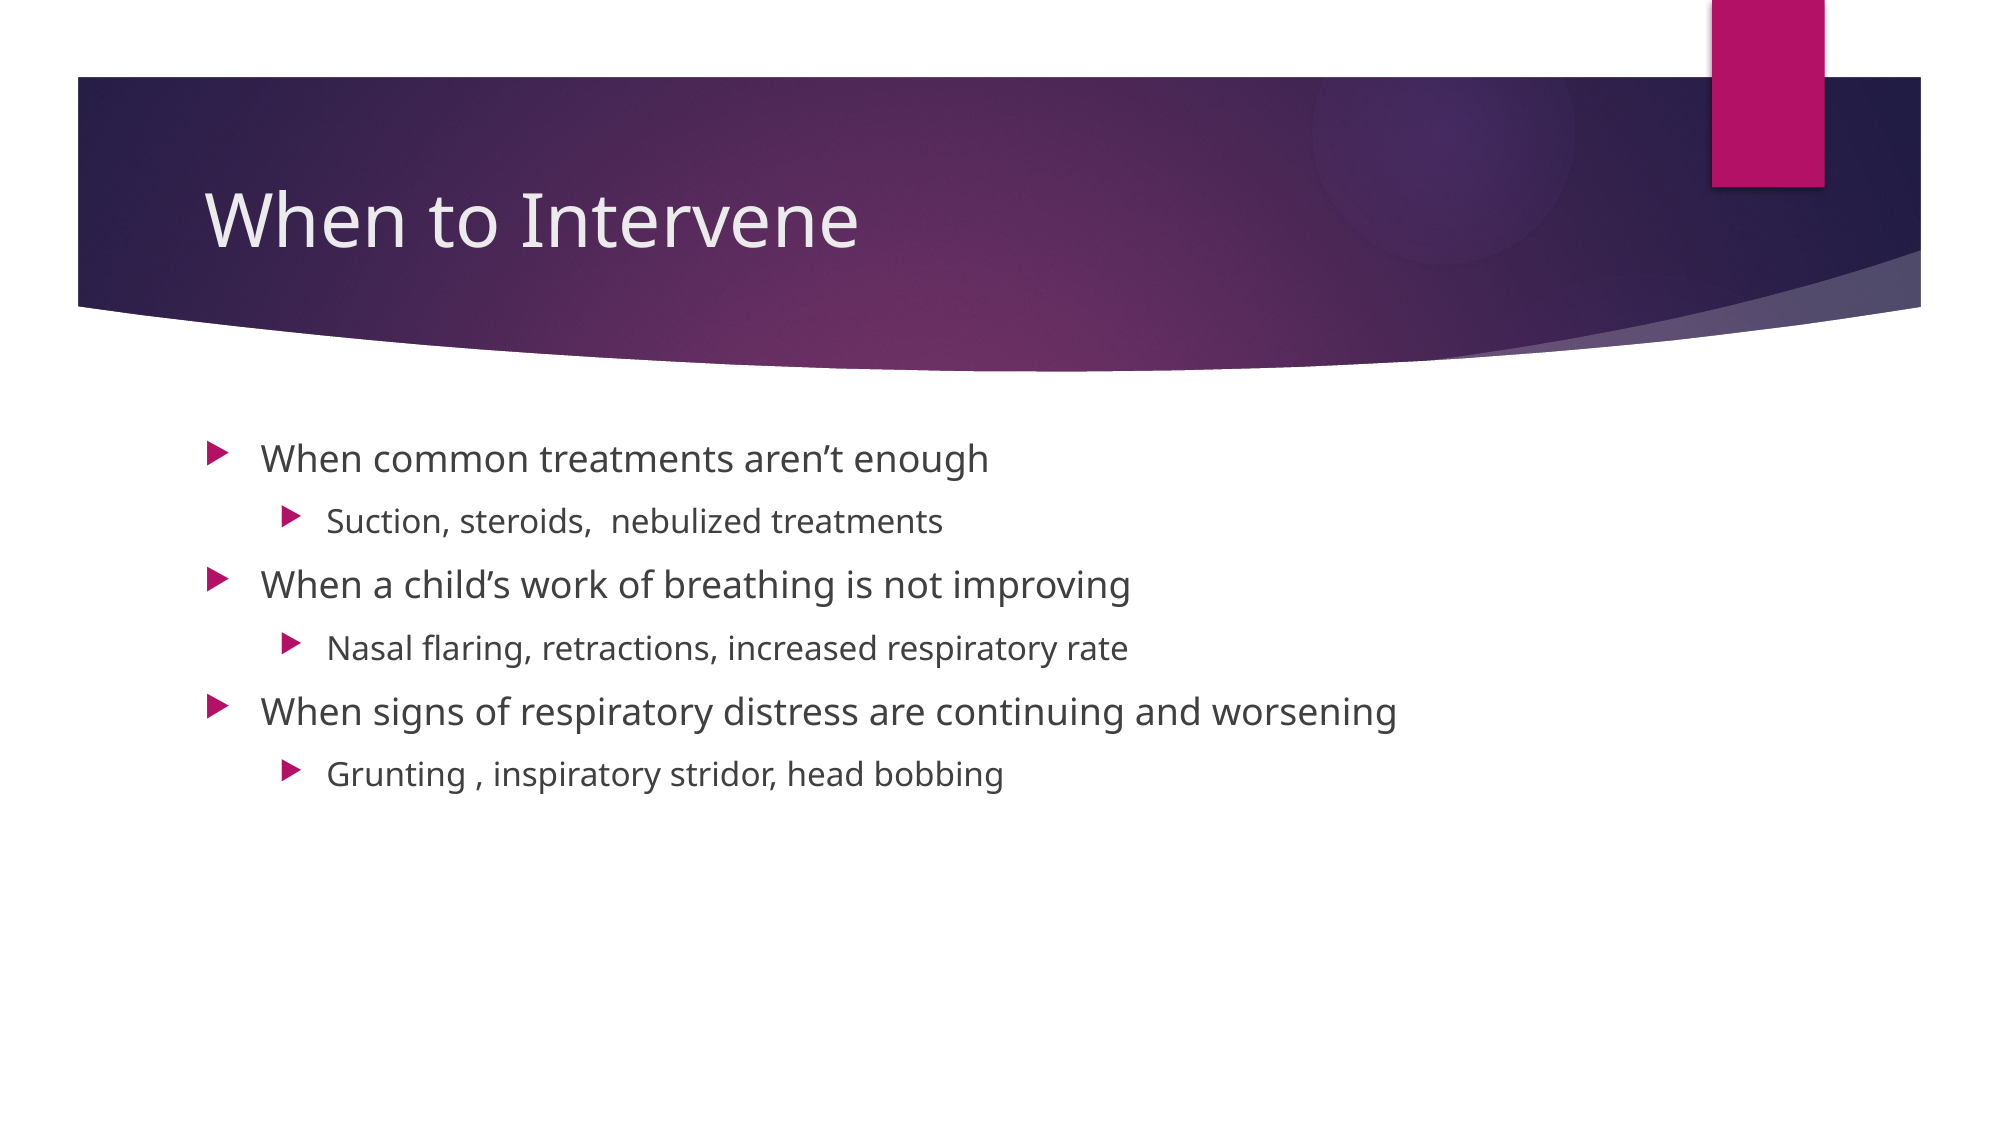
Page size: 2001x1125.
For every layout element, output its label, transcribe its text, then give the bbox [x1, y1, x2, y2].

title When to Intervene [189, 159, 1627, 276]
list When common treatments aren’t enough Suction, steroids, nebulized treatments When a child’s work of breathing is not improving Nasal flaring, retractions, increased respiratory rate When signs of respiratory distress are continuing and worsening Grunting , inspiratory stridor, head bobbing [189, 427, 1638, 988]
